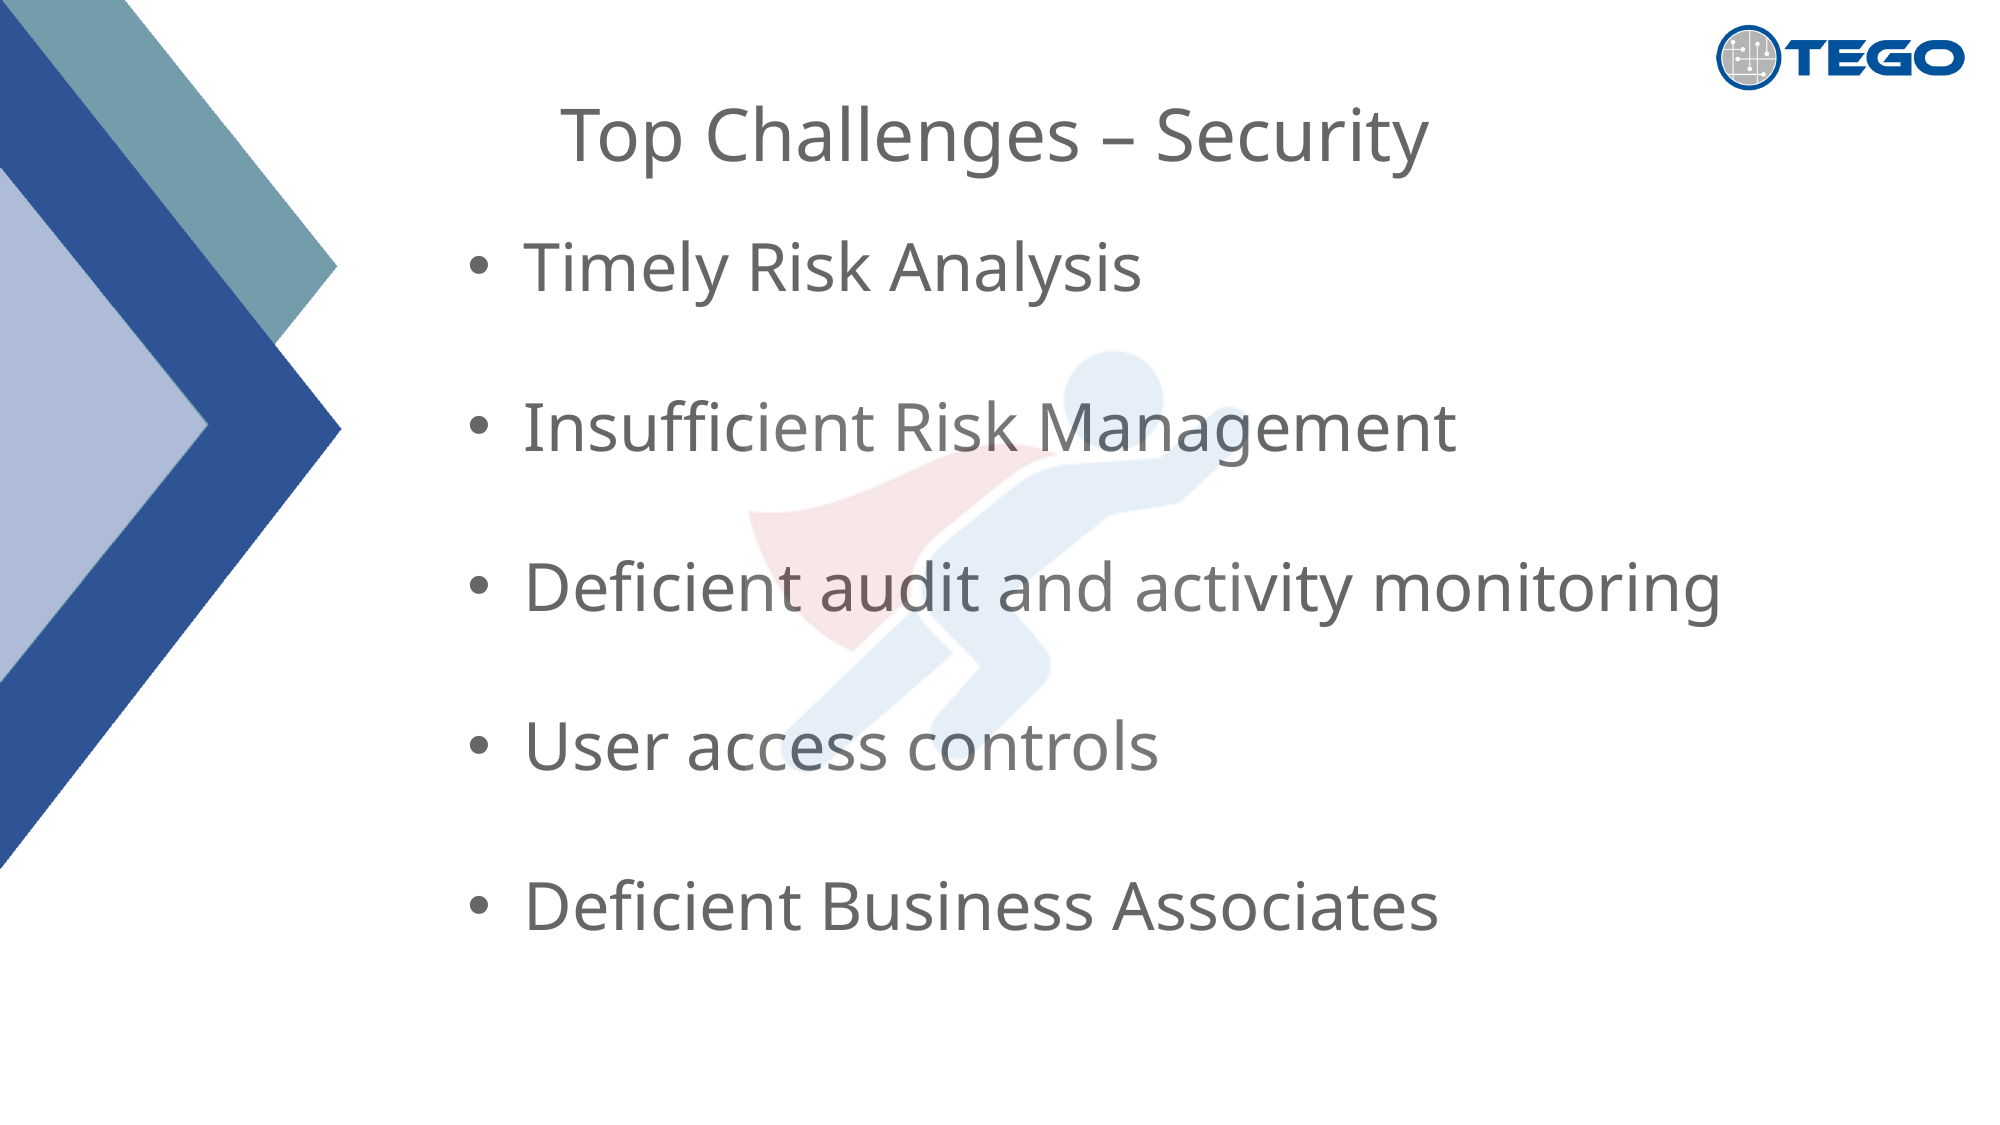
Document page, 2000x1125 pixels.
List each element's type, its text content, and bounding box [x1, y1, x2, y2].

title Top Challenges – Security [545, 81, 1454, 191]
list Timely Risk Analysis Insufficient Risk Management Deficient audit and activity monitoring User access controls Deficient Business Associates [414, 216, 1864, 989]
picture [745, 346, 1255, 779]
picture [1710, 12, 1976, 101]
picture [0, 0, 342, 869]
